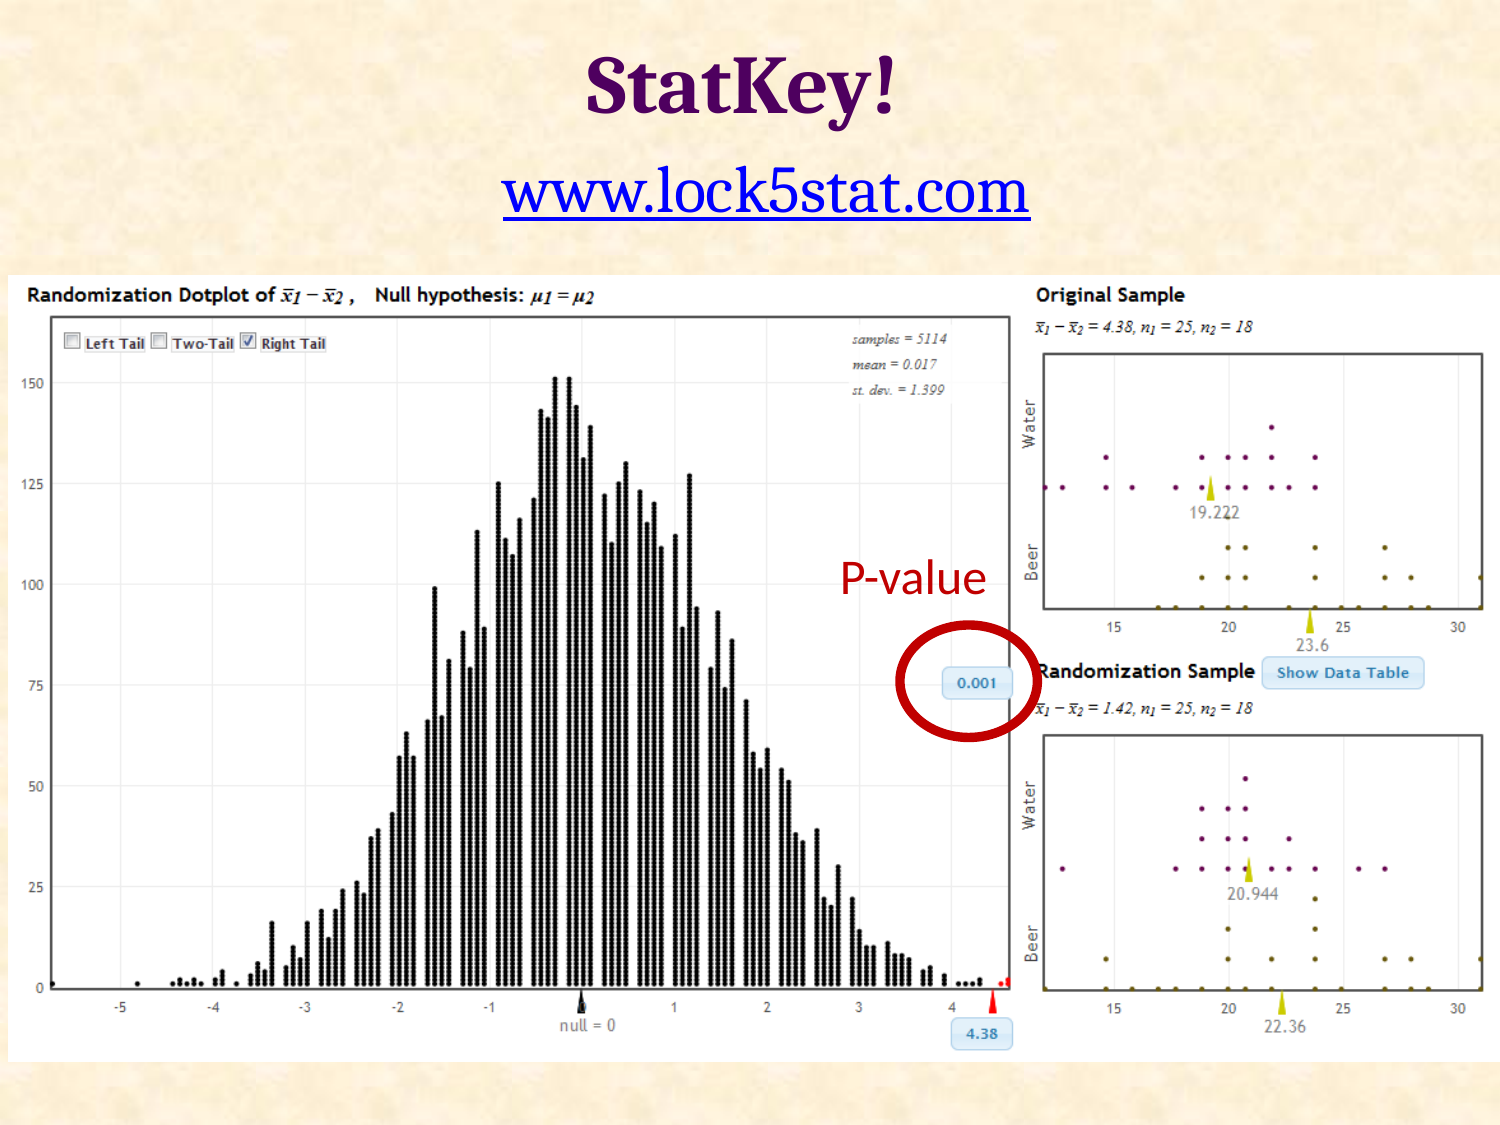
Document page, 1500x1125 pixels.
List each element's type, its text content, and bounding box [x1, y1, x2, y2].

text_box StatKey! [74, 23, 1413, 146]
picture [0, 0, 1500, 1125]
text_box www.lock5stat.com [210, 138, 1324, 233]
